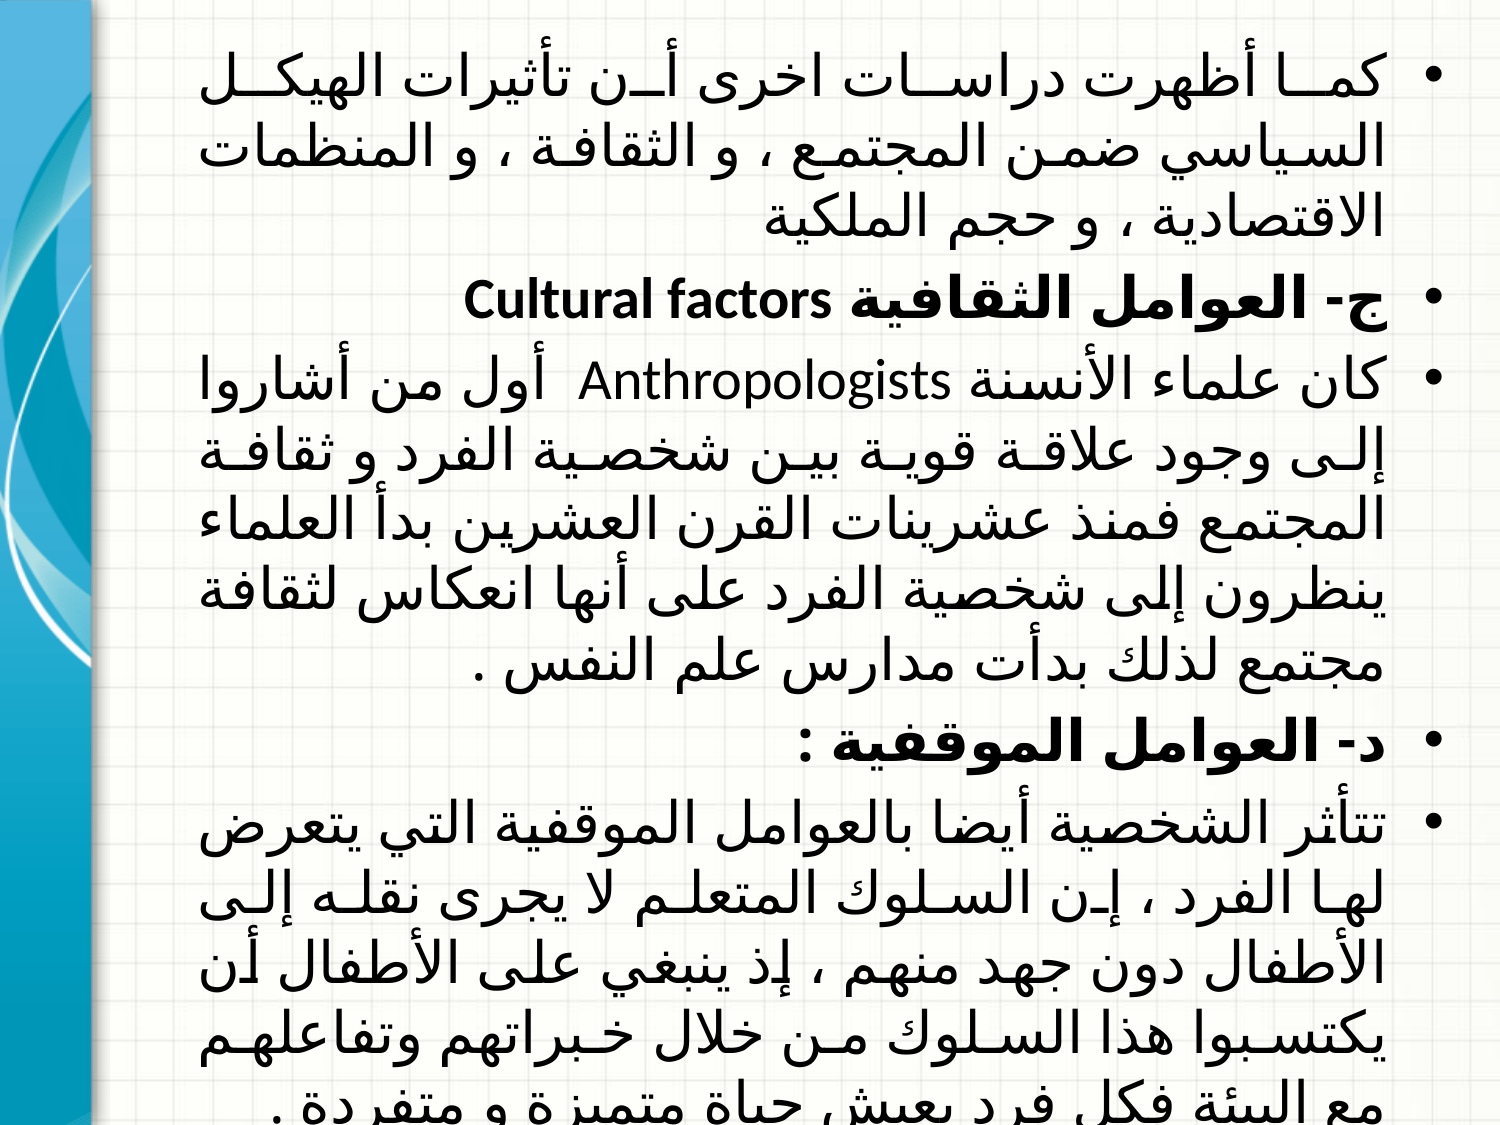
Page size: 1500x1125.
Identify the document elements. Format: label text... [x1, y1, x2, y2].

picture [0, 0, 1500, 1125]
list كما أظهرت دراسات اخرى أن تأثيرات الهيكل السياسي ضمن المجتمع ، و الثقافة ، و المنظمات الاقتصادية ، و حجم الملكية ج- العوامل الثقافية Cultural factors كان علماء الأنسنة Anthropologists أول من أشاروا إلى وجود علاقة قوية بين شخصية الفرد و ثقافة المجتمع فمنذ عشرينات القرن العشرين بدأ العلماء ينظرون إلى شخصية الفرد على أنها انعكاس لثقافة مجتمع لذلك بدأت مدارس علم النفس . د- العوامل الموقفية : تتأثر الشخصية أيضا بالعوامل الموقفية التي يتعرض لها الفرد ، إن السلوك المتعلم لا يجرى نقله إلى الأطفال دون جهد منهم ، إذ ينبغي على الأطفال أن يكتسبوا هذا السلوك من خلال خبراتهم وتفاعلهم مع البيئة فكل فرد يعيش حياة متميزة و متفردة . [183, 30, 1459, 244]
